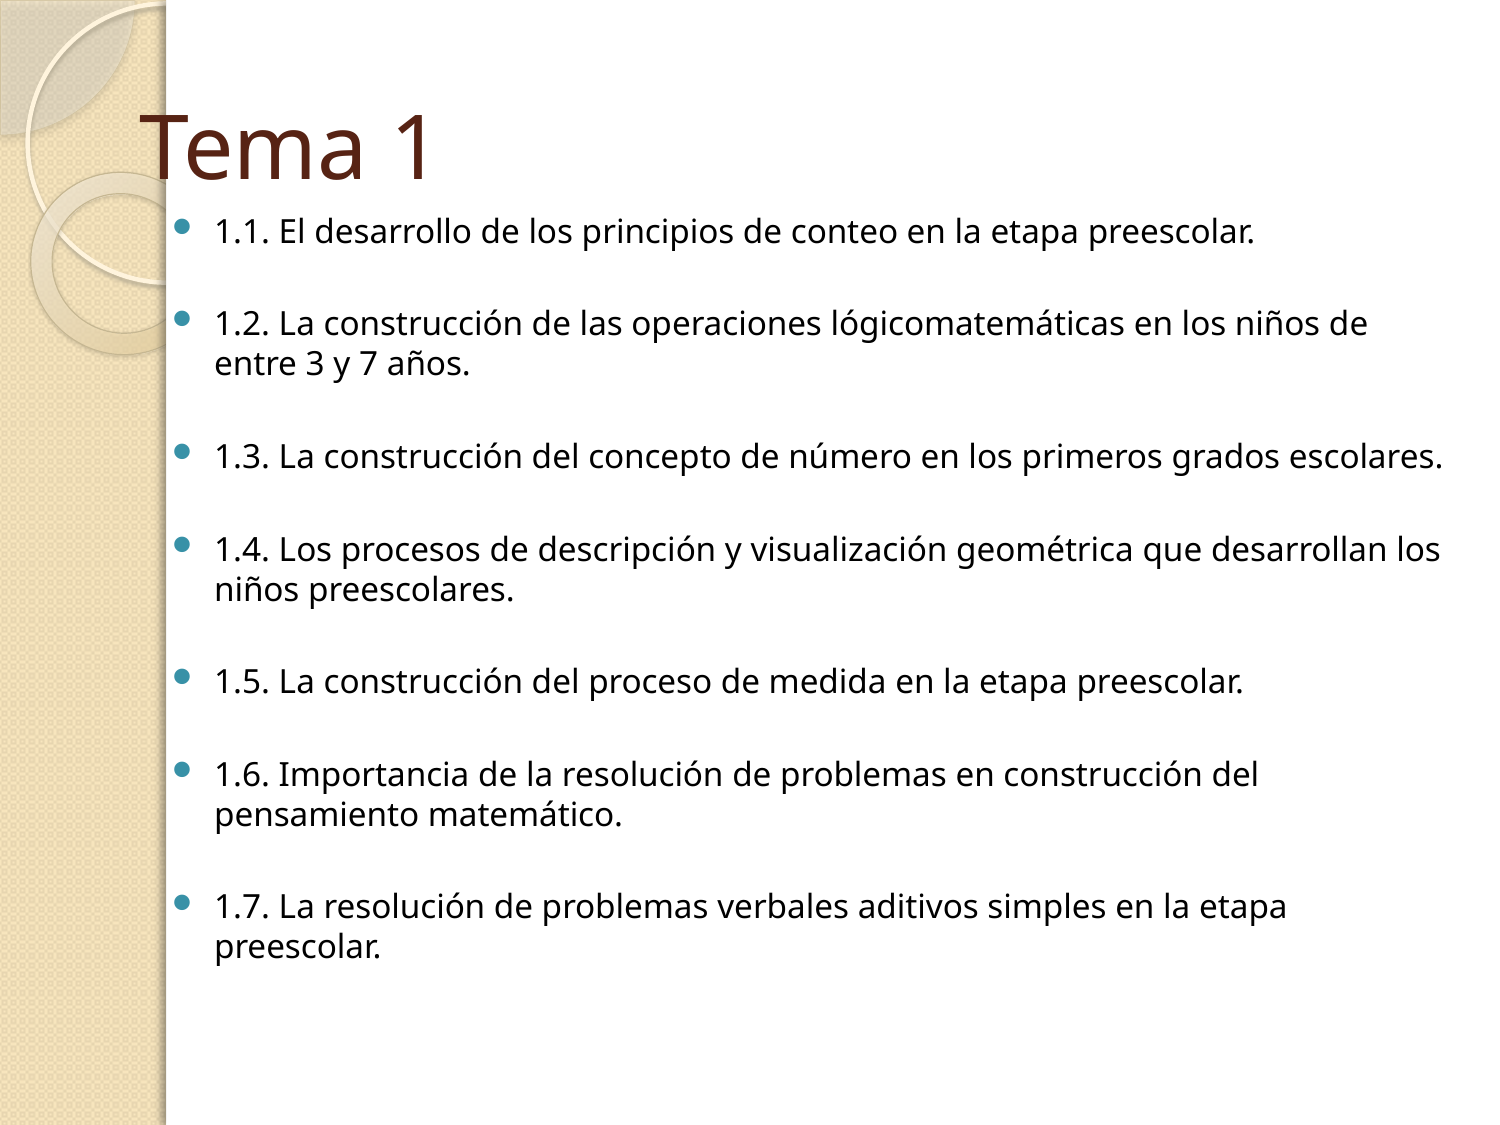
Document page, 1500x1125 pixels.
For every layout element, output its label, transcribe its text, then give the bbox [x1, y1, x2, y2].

list 1.1. El desarrollo de los principios de conteo en la etapa preescolar. 1.2. La construcción de las operaciones lógicomatemáticas en los niños de entre 3 y 7 años. 1.3. La construcción del concepto de número en los primeros grados escolares. 1.4. Los procesos de descripción y visualización geométrica que desarrollan los niños preescolares. 1.5. La construcción del proceso de medida en la etapa preescolar. 1.6. Importancia de la resolución de problemas en construcción del pensamiento matemático. 1.7. La resolución de problemas verbales aditivos simples en la etapa preescolar. [144, 202, 1466, 1025]
title Tema 1 [125, 49, 1238, 238]
